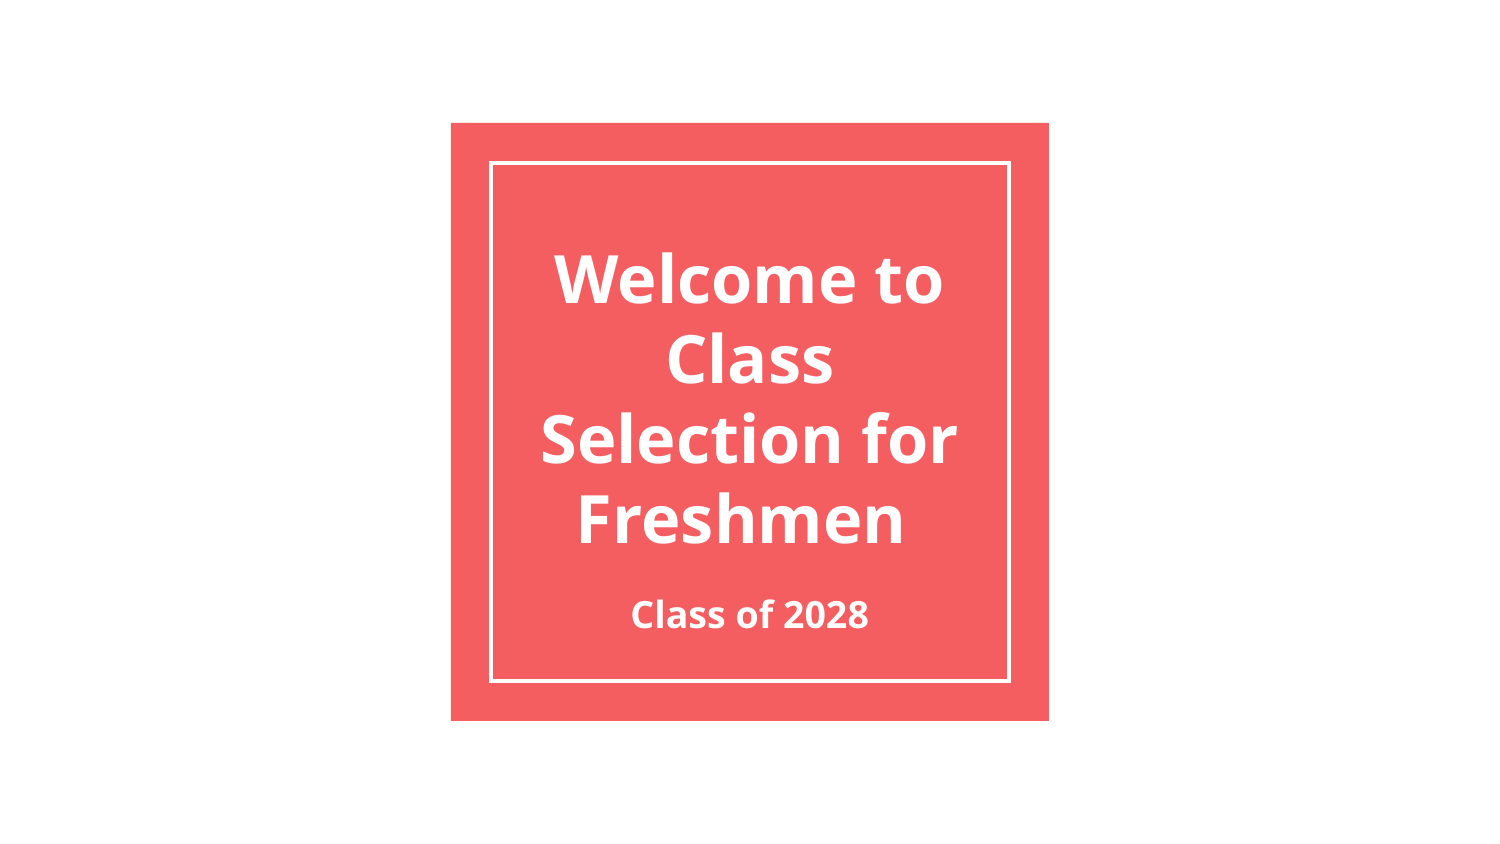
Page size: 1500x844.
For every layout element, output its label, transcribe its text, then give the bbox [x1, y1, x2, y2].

subtitle Class of 2028 [507, 535, 993, 651]
title Welcome to Class Selection for Freshmen [507, 266, 993, 527]
